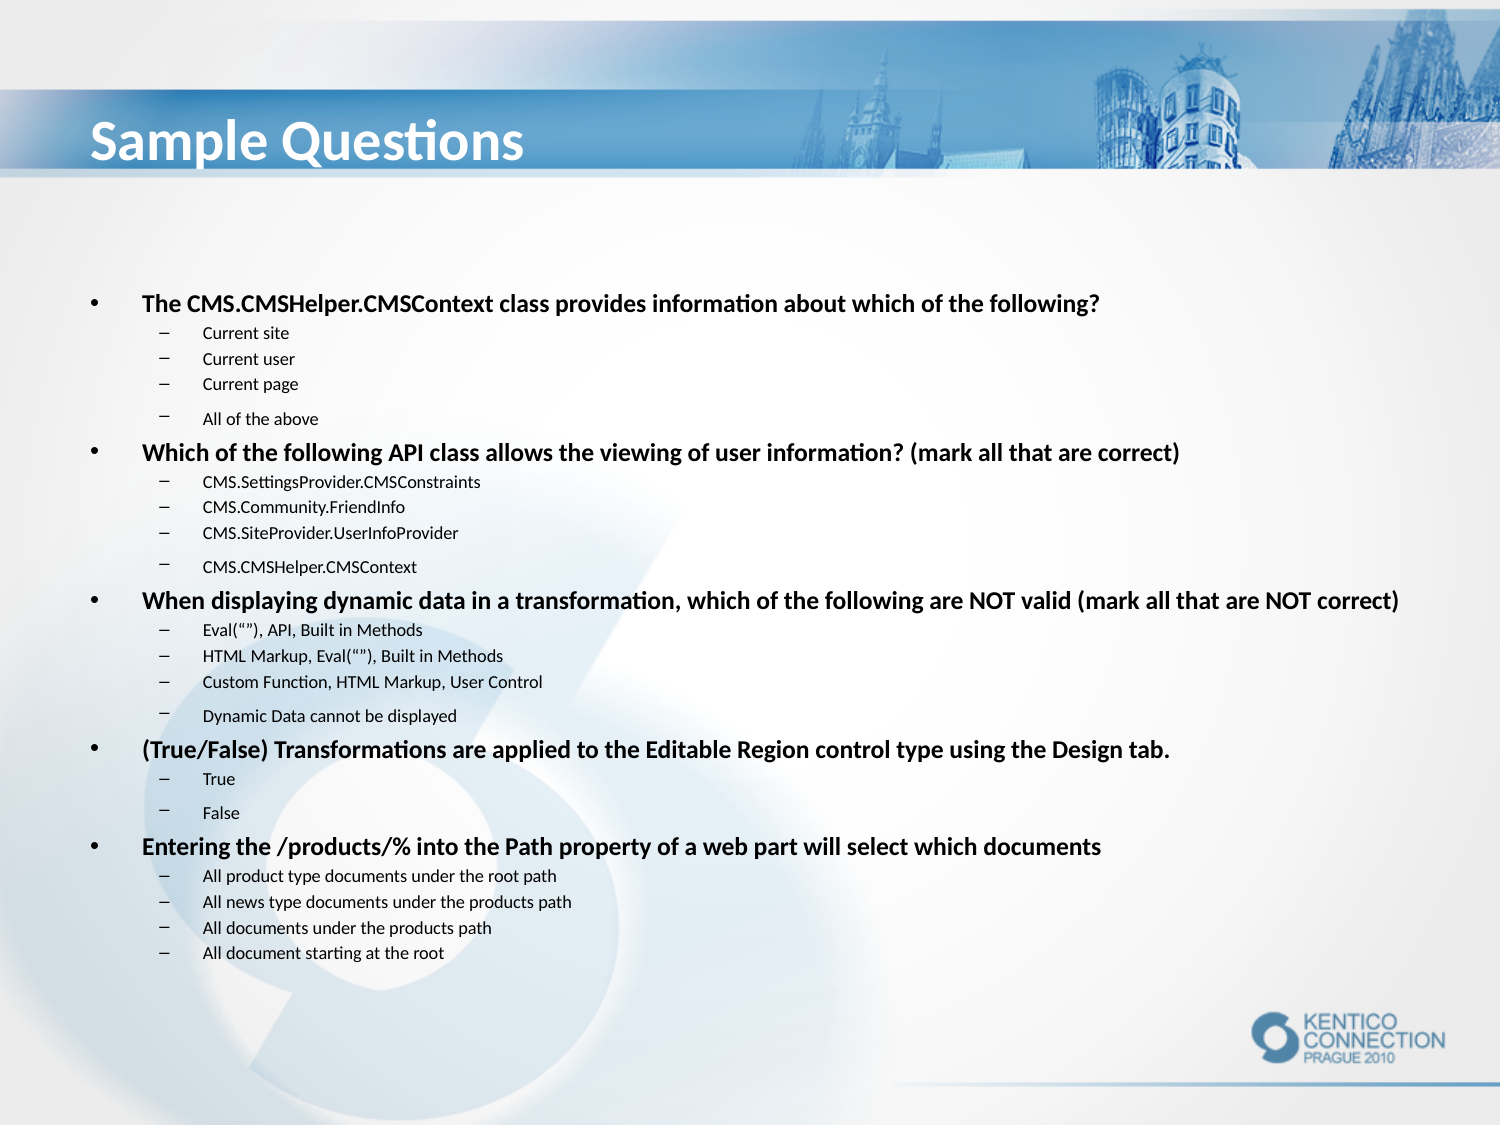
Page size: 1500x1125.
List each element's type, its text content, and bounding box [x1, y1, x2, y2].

picture [0, 0, 1500, 1125]
list The CMS.CMSHelper.CMSContext class provides information about which of the following? Current site Current user Current page All of the above Which of the following API class allows the viewing of user information? (mark all that are correct) CMS.SettingsProvider.CMSConstraints CMS.Community.FriendInfo CMS.SiteProvider.UserInfoProvider CMS.CMSHelper.CMSContext When displaying dynamic data in a transformation, which of the following are NOT valid (mark all that are NOT correct) Eval(“”), API, Built in Methods HTML Markup, Eval(“”), Built in Methods Custom Function, HTML Markup, User Control Dynamic Data cannot be displayed (True/False) Transformations are applied to the Editable Region control type using the Design tab. True False Entering the /products/% into the Path property of a web part will select which documents All product type documents under the root path All news type documents under the products path All documents under the products path All document starting at the root [75, 243, 1425, 986]
title Sample Questions [75, 101, 1425, 173]
